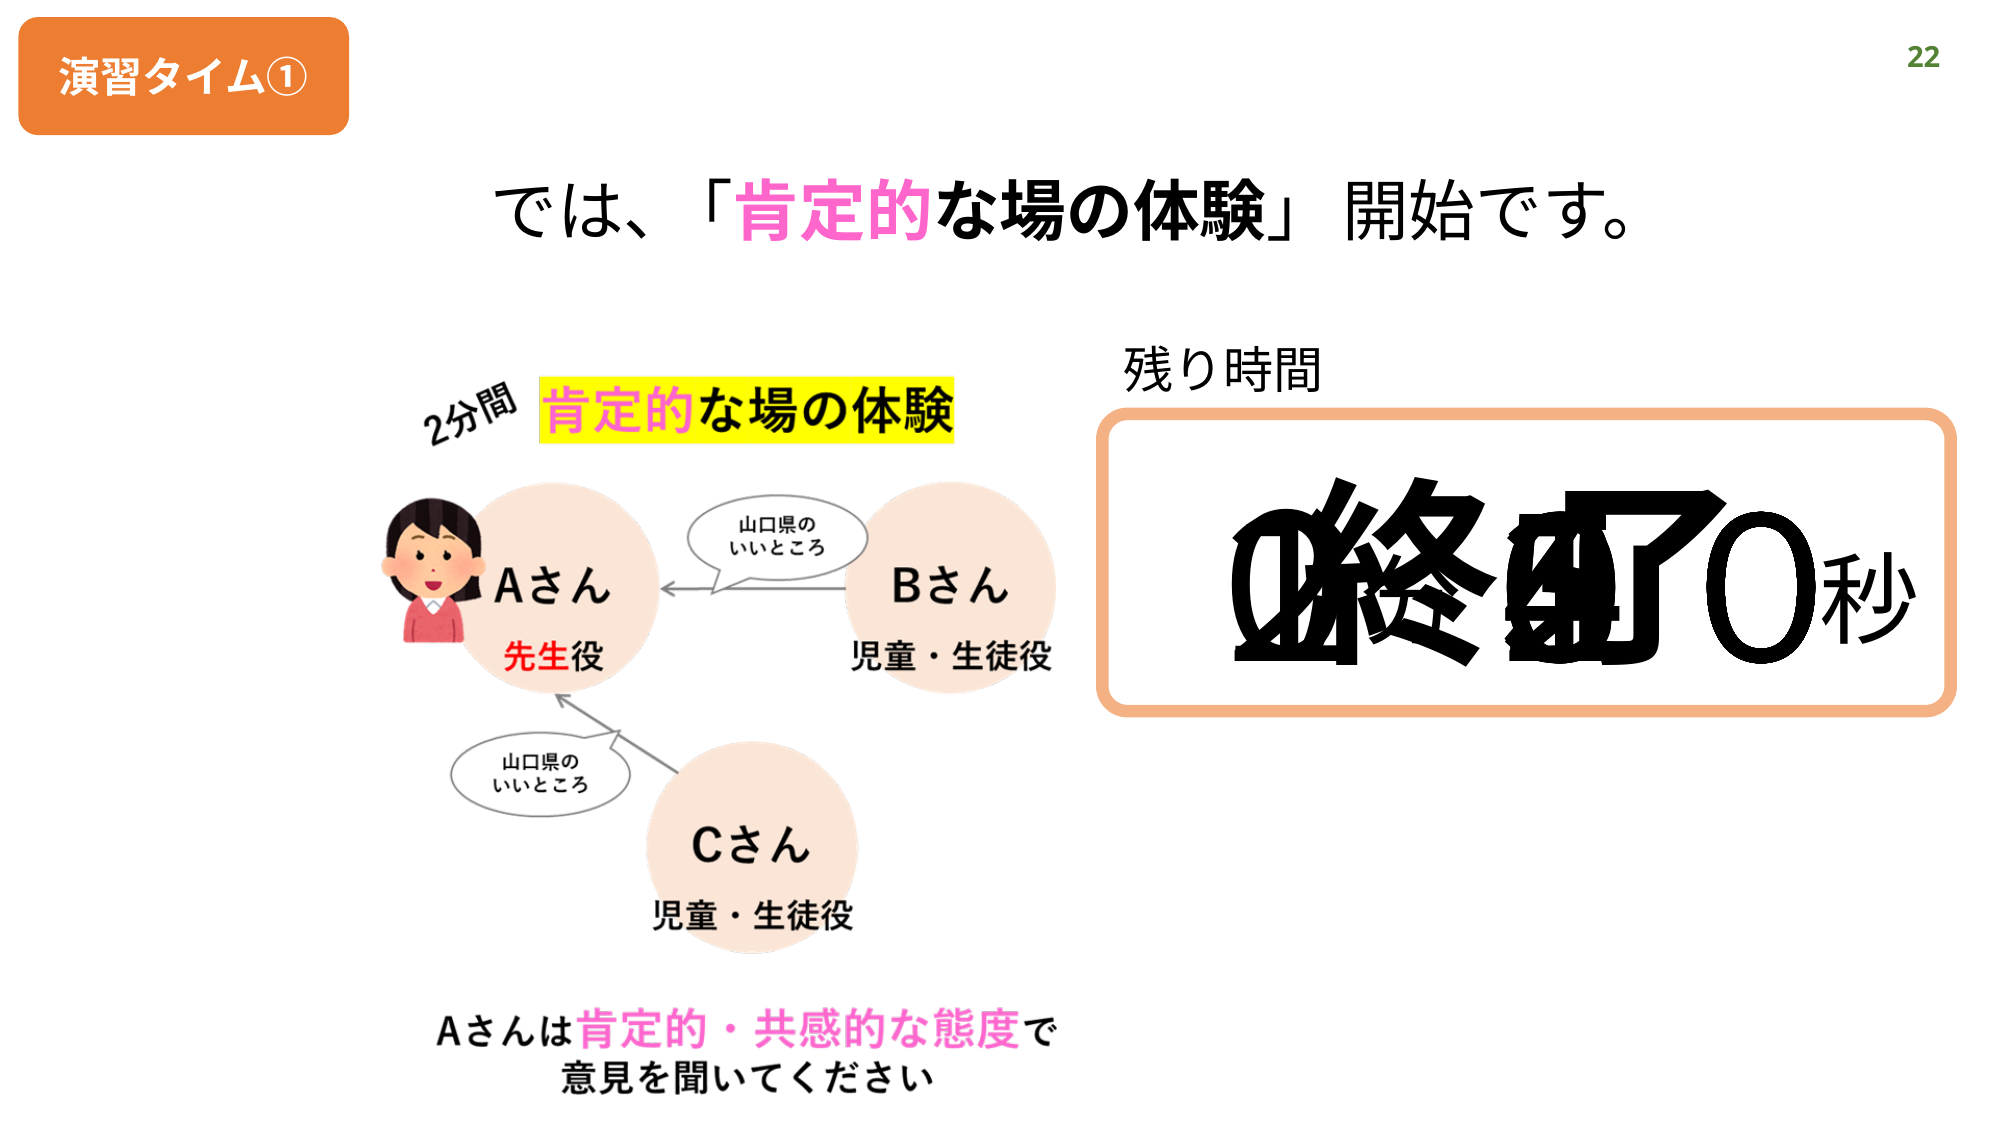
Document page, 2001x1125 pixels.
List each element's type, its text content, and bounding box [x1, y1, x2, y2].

text_box [1101, 412, 1952, 713]
text_box 演習タイム① [17, 15, 351, 137]
text_box 「肯定的な場の体験」 [706, 161, 1327, 257]
text_box 残り時間 [1108, 330, 1339, 406]
text_box では、 [475, 161, 706, 257]
text_box 秒 [1804, 529, 1980, 664]
slide_number 22 [1505, 28, 1956, 89]
picture [377, 357, 1081, 1125]
text_box 終 了 [1285, 439, 1761, 695]
text_box ０ [1081, 451, 1110, 707]
text_box 開始です。 [1327, 161, 1684, 257]
